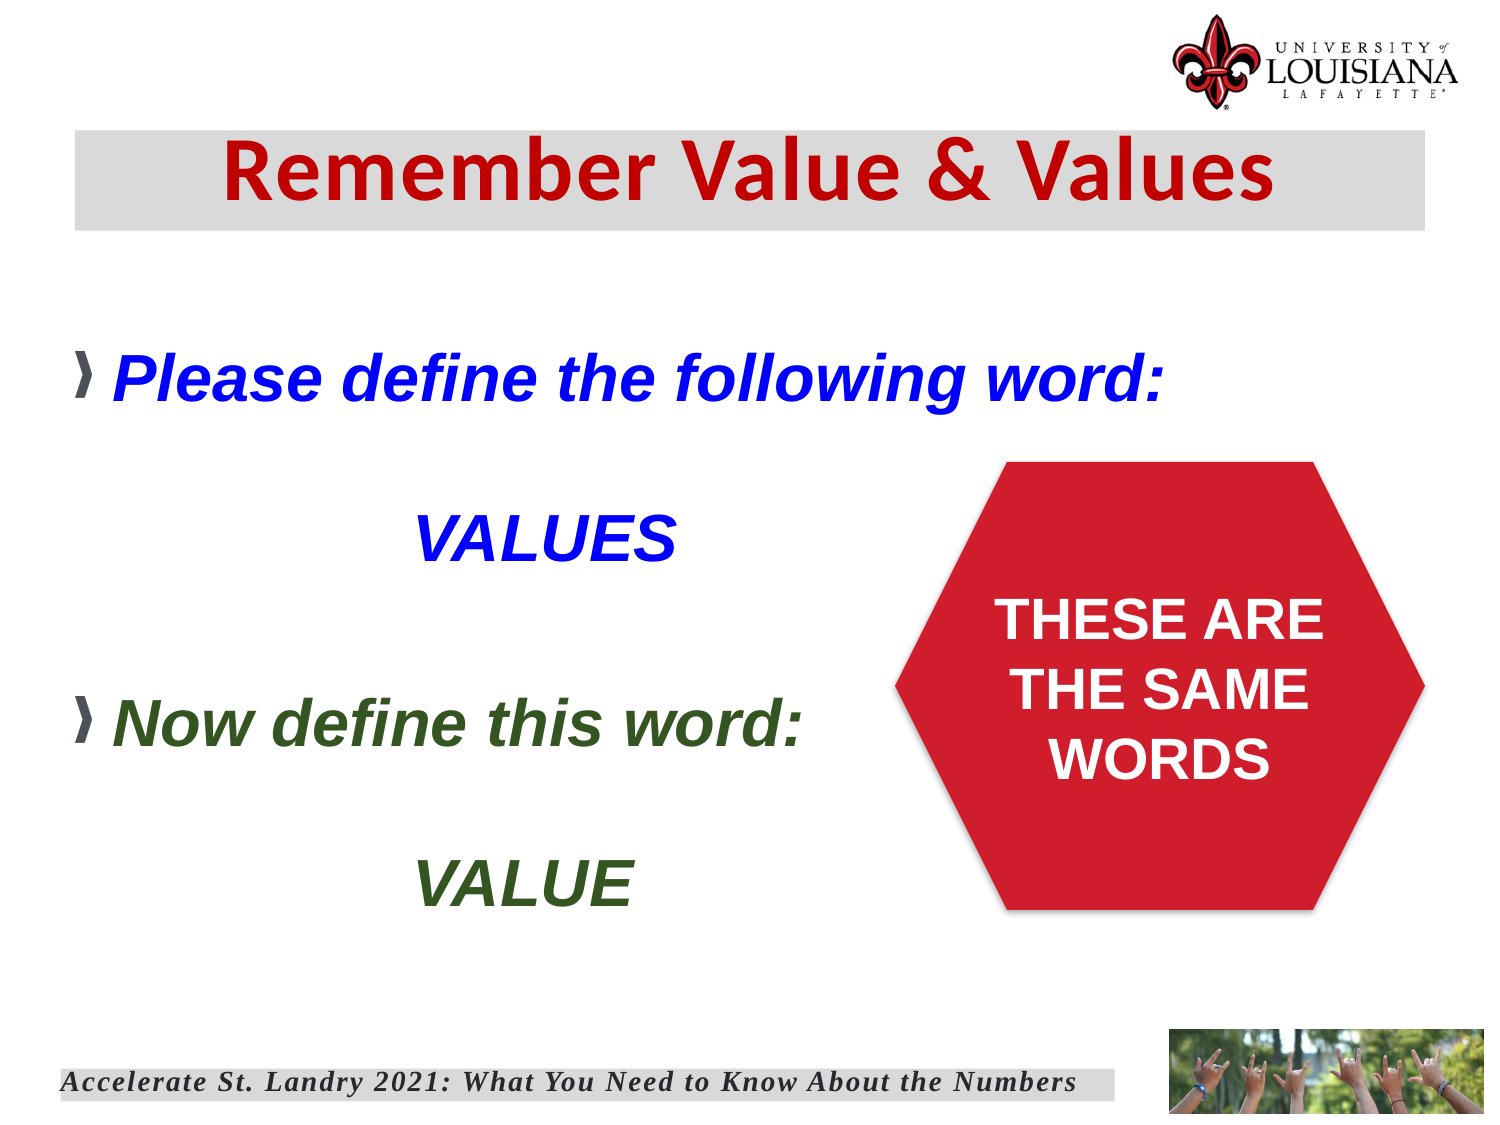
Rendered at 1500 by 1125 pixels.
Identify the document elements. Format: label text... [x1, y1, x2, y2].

text_box Accelerate St. Landry 2021: What You Need to Know About the Numbers [60, 1068, 1115, 1102]
picture [1159, 3, 1484, 117]
list Please define the following word: VALUES Now define this word: VALUE [75, 334, 1425, 982]
text_box Remember Value & Values [74, 130, 1425, 231]
text_box THESE ARE THE SAME WORDS [894, 461, 1426, 911]
picture [75, 696, 92, 743]
picture [75, 351, 92, 398]
picture [1169, 1029, 1484, 1114]
